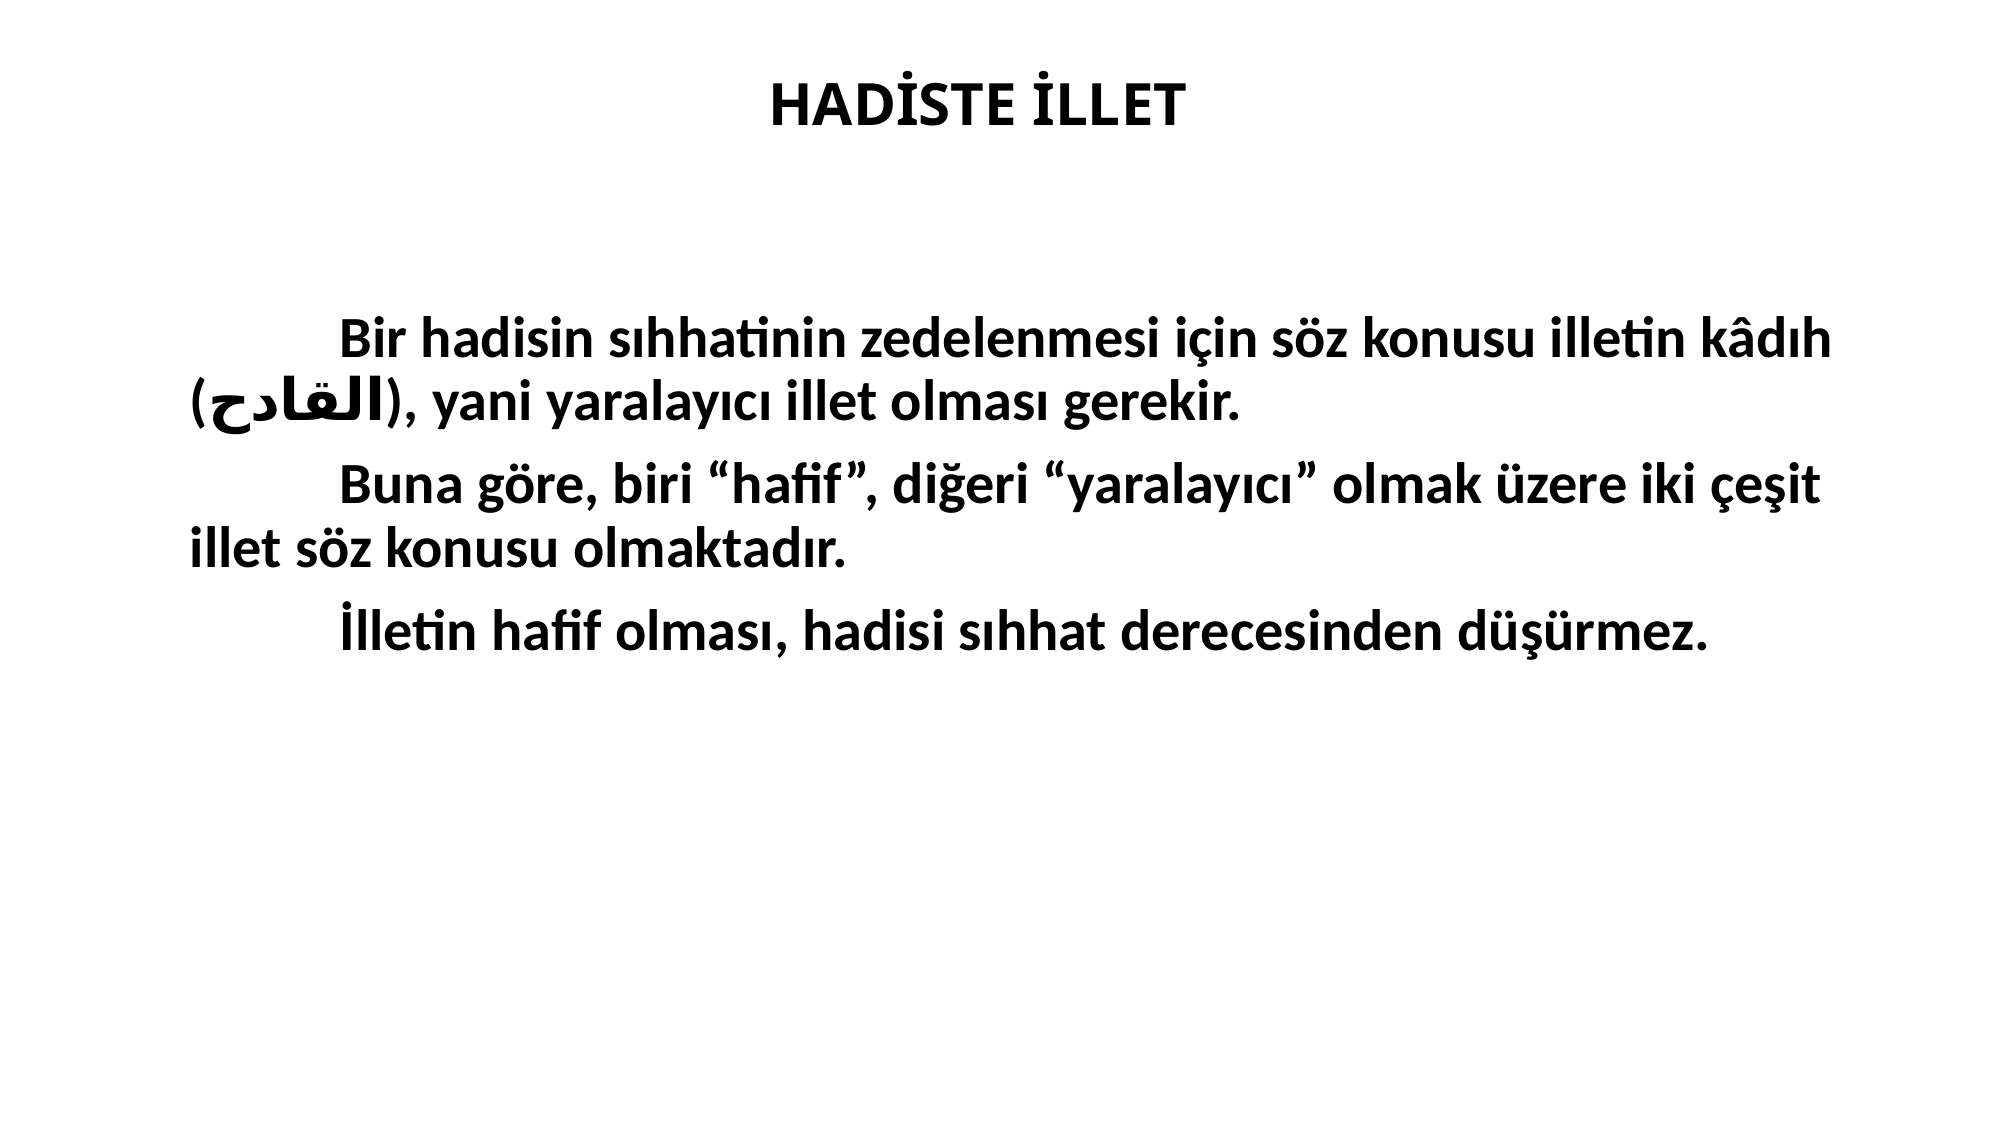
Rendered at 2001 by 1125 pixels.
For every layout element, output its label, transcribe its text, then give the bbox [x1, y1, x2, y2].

list Bir hadisin sıhhatinin zedelenmesi için söz konusu illetin kâdıh (القادح), yani yaralayıcı illet olması gerekir. Buna göre, biri “hafif”, diğeri “yaralayıcı” olmak üzere iki çeşit illet söz konusu olmaktadır. İlletin hafif olması, hadisi sıhhat derecesinden düşürmez. [137, 299, 1863, 1014]
title HADİSTE İLLET [303, 42, 1654, 171]
